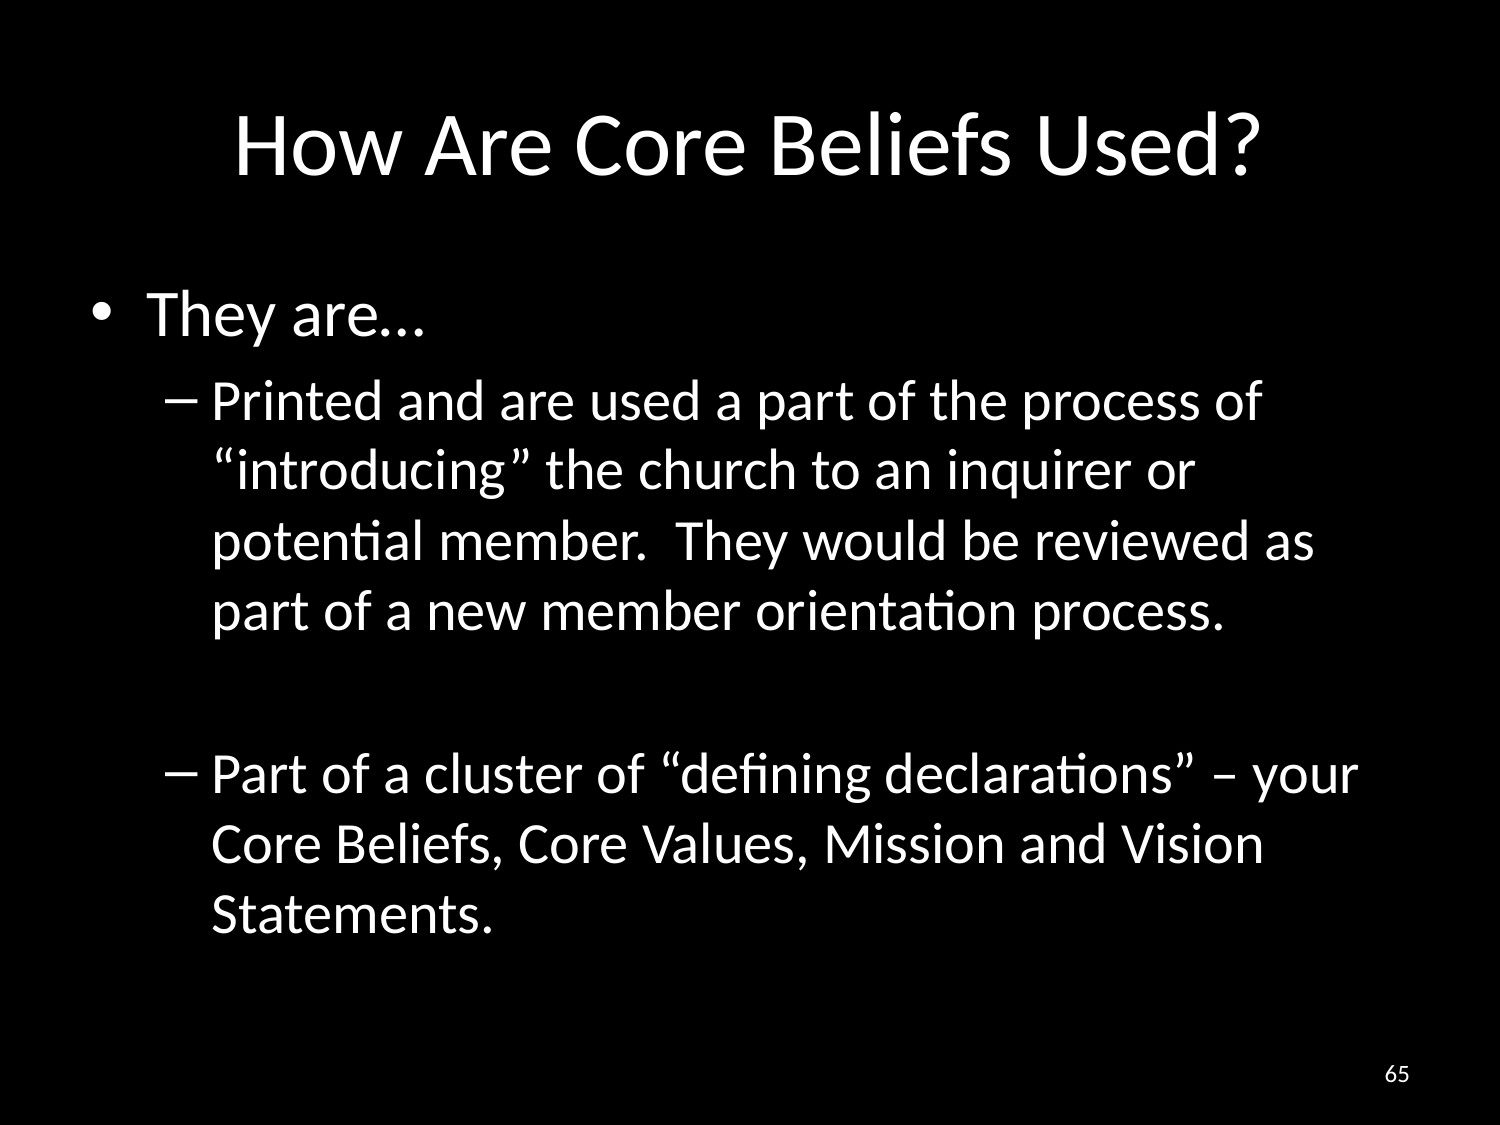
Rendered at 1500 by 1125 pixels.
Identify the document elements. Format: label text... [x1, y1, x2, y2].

list They are… Printed and are used a part of the process of “introducing” the church to an inquirer or potential member. They would be reviewed as part of a new member orientation process. Part of a cluster of “defining declarations” – your Core Beliefs, Core Values, Mission and Vision Statements. [75, 262, 1425, 1005]
title How Are Core Beliefs Used? [75, 45, 1425, 233]
slide_number 65 [1074, 1042, 1425, 1103]
